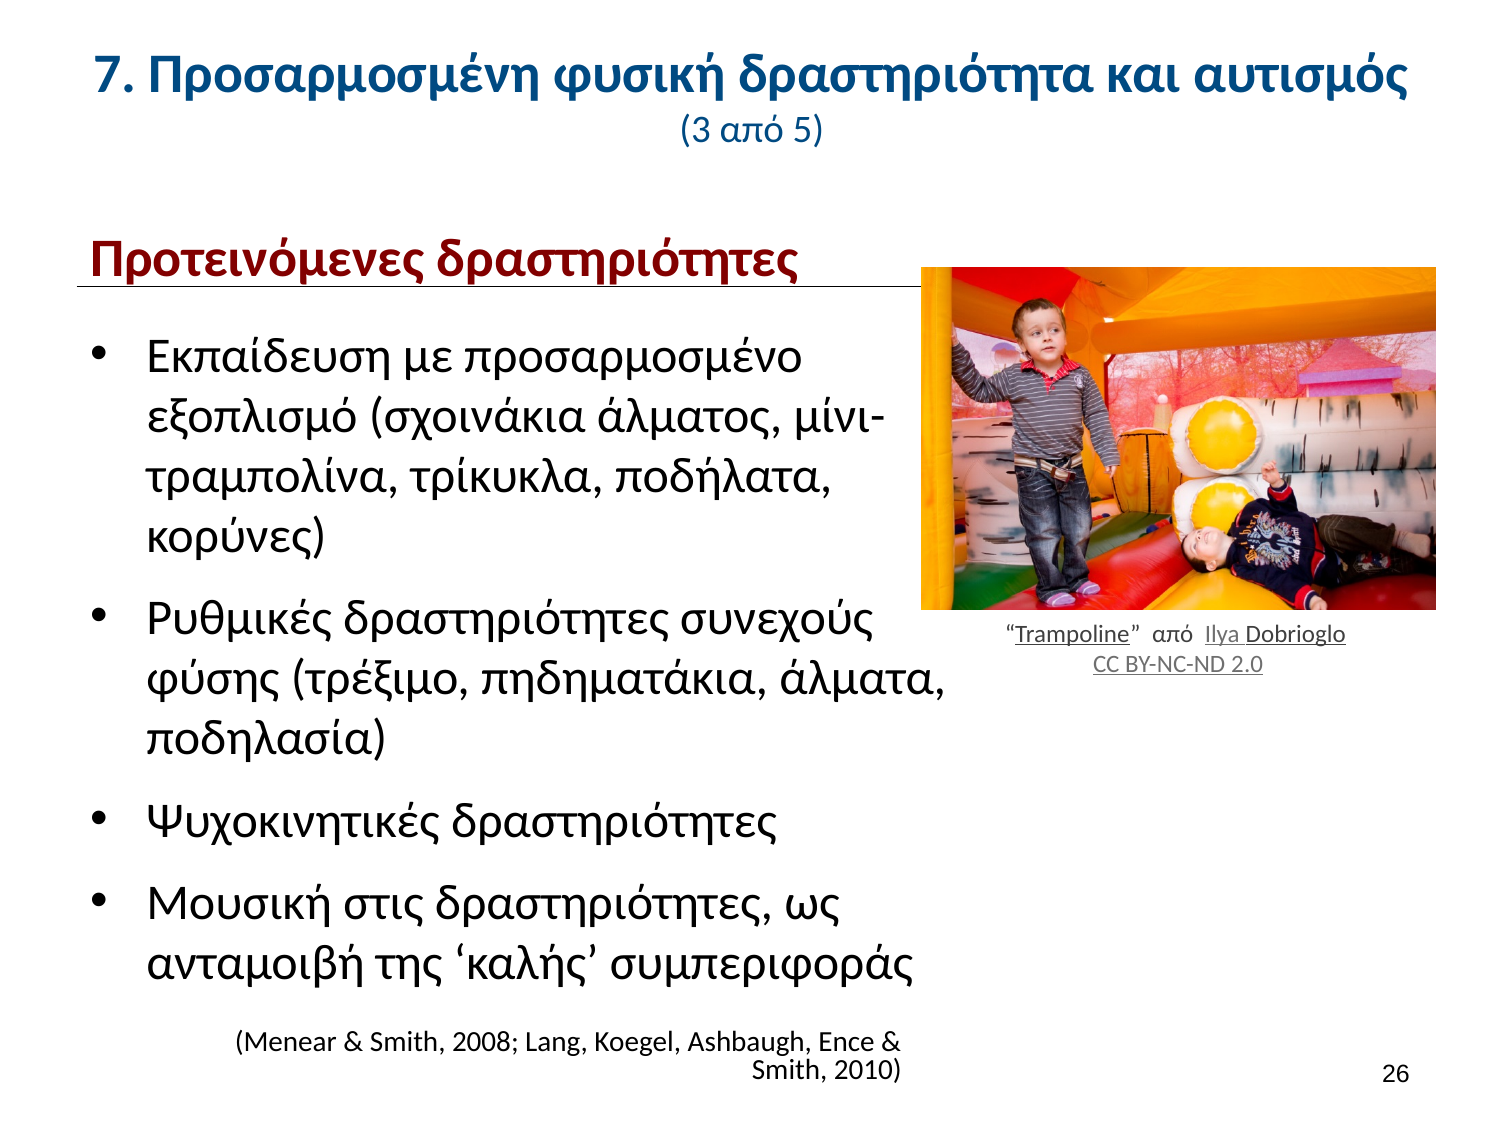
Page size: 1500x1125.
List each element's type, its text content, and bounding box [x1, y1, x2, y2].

slide_number 25 [1074, 1042, 1425, 1103]
list Προτεινόμενες δραστηριότητες Εκπαίδευση με προσαρμοσμένο εξοπλισμό (σχοινάκια άλματος, μίνι-τραμπολίνα, τρίκυκλα, ποδήλατα, κορύνες) Ρυθμικές δραστηριότητες συνεχούς φύσης (τρέξιμο, πηδηματάκια, άλματα, ποδηλασία) Ψυχοκινητικές δραστηριότητες Μουσική στις δραστηριότητες, ως ανταμοιβή της ‘καλής’ συμπεριφοράς [75, 291, 963, 1014]
title 7. Προσαρμοσμένη φυσική δραστηριότητα και αυτισμός (3 από 5) [76, 19, 1427, 169]
text_box “Trampoline” από Ilya Dobrioglo CC BY-NC-ND 2.0 [984, 619, 1372, 685]
list Προτεινόμενες δραστηριότητες Εκπαίδευση με προσαρμοσμένο εξοπλισμό (σχοινάκια άλματος, μίνι-τραμπολίνα, τρίκυκλα, ποδήλατα, κορύνες) Ρυθμικές δραστηριότητες συνεχούς φύσης (τρέξιμο, πηδηματάκια, άλματα, ποδηλασία) Ψυχοκινητικές δραστηριότητες Μουσική στις δραστηριότητες, ως ανταμοιβή της ‘καλής’ συμπεριφοράς [75, 208, 963, 289]
picture [921, 266, 1436, 610]
text_box (Menear & Smith, 2008; Lang, Koegel, Ashbaugh, Ence & Smith, 2010) [166, 1021, 917, 1093]
